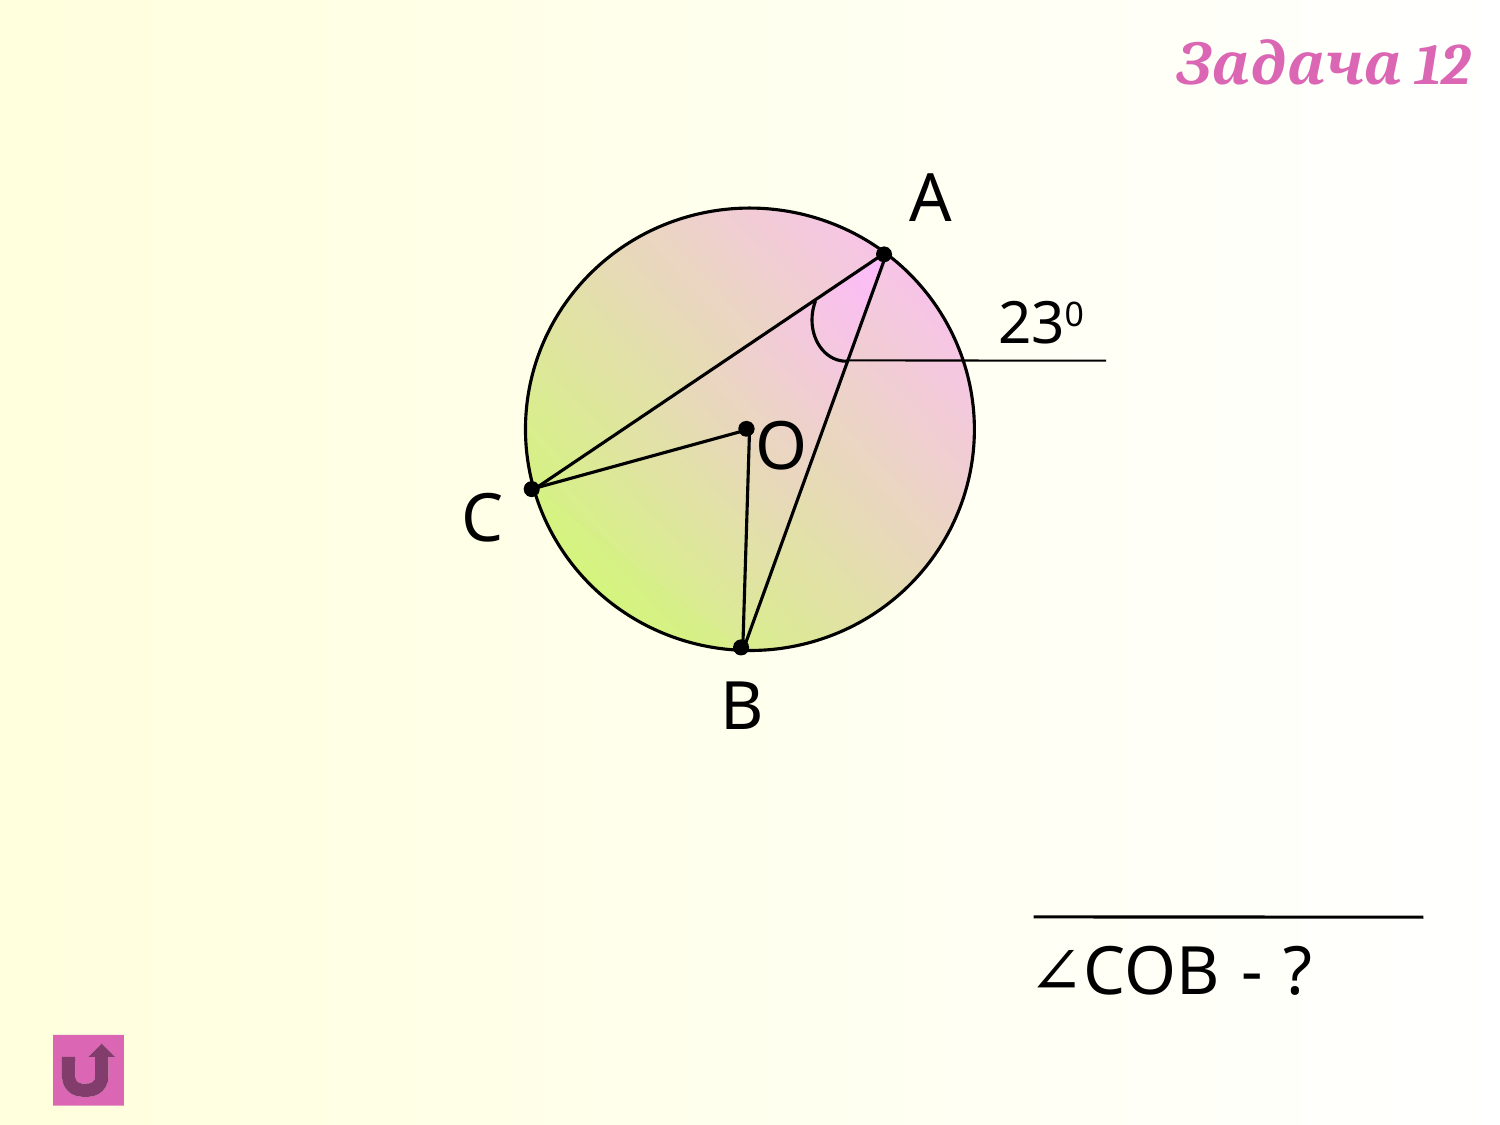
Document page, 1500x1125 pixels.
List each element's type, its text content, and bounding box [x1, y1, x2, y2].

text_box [1033, 940, 1322, 1002]
text_box 230 [983, 277, 1099, 360]
text_box [849, 257, 964, 360]
text_box [53, 1034, 124, 1106]
text_box О [740, 395, 823, 491]
text_box [877, 247, 891, 261]
text_box В [705, 655, 779, 751]
text_box [744, 491, 801, 643]
text_box [525, 208, 880, 486]
text_box С [446, 466, 519, 562]
text_box [747, 361, 975, 651]
text_box A [895, 147, 968, 243]
text_box [812, 301, 849, 362]
text_box [538, 257, 884, 487]
text_box [535, 491, 735, 650]
text_box [734, 640, 748, 654]
text_box [525, 482, 539, 496]
text_box Задача 12 [1161, 19, 1486, 104]
text_box [538, 431, 748, 645]
